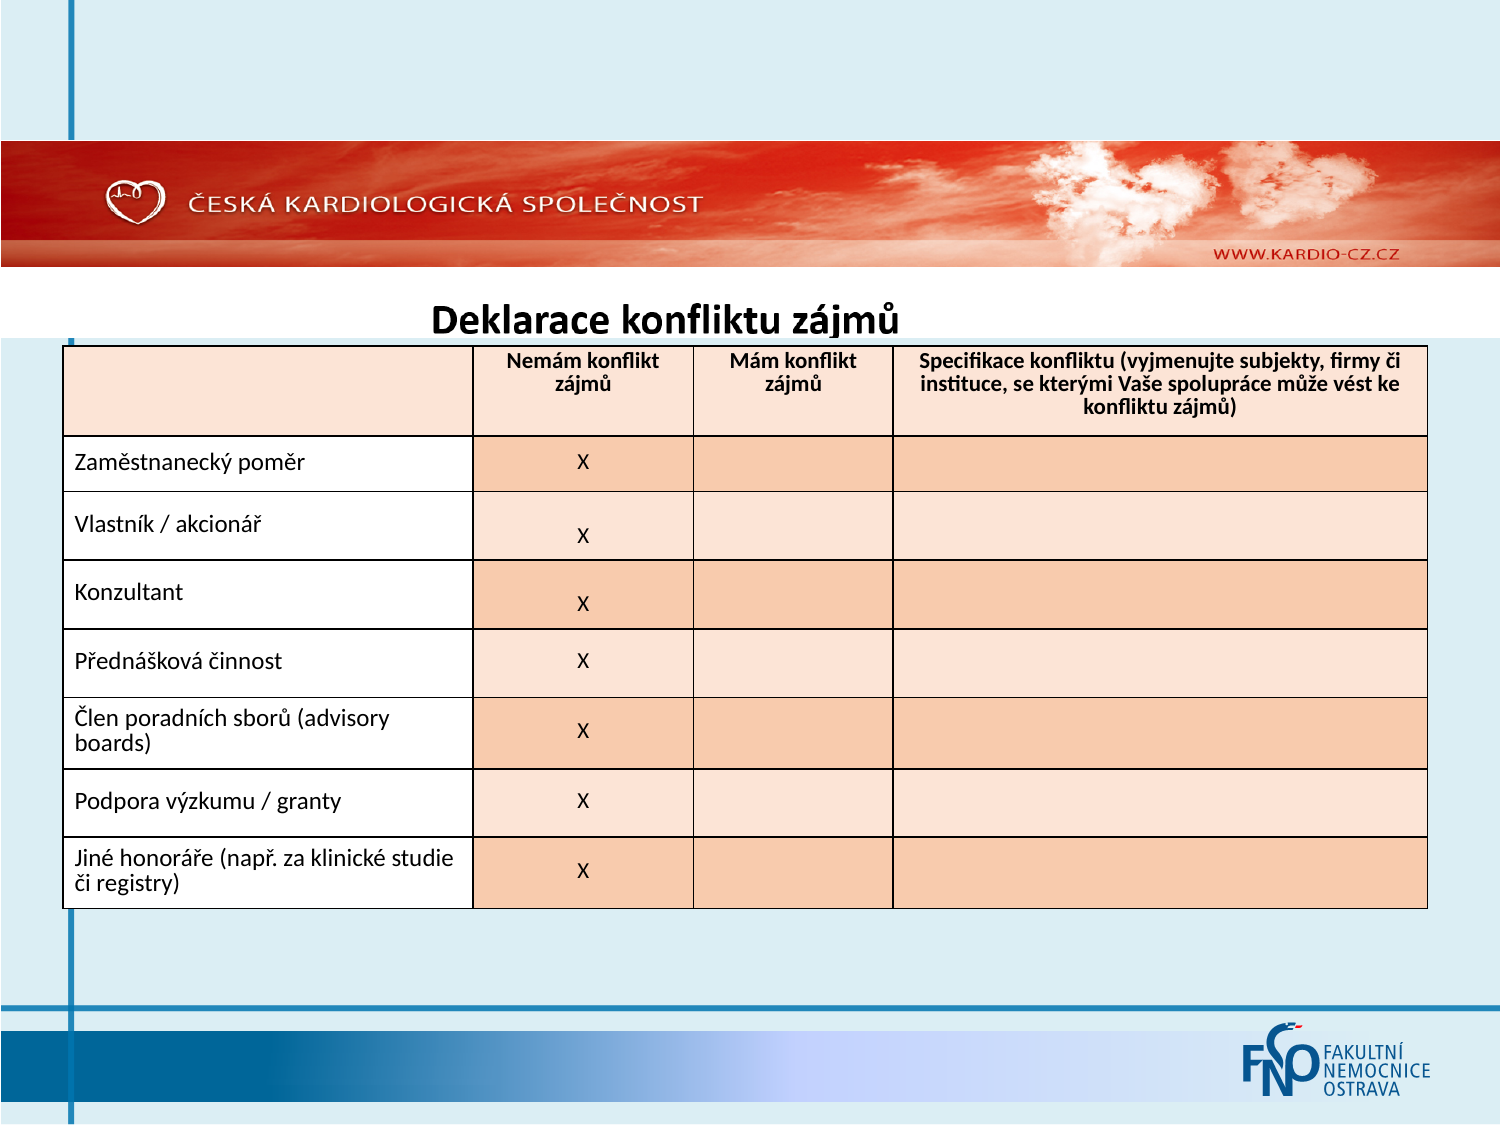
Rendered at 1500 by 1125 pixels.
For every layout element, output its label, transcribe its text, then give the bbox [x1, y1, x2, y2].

table_cell [894, 838, 1427, 908]
table_cell X [474, 770, 693, 836]
table_header Mám konflikt zájmů [694, 347, 892, 435]
table_cell [694, 437, 892, 491]
table_cell X [474, 561, 693, 628]
table_cell Podpora výzkumu / granty [64, 770, 472, 836]
table_cell X [474, 492, 693, 559]
table_header Nemám konflikt zájmů [474, 347, 693, 435]
table_cell Jiné honoráře (např. za klinické studie či registry) [64, 838, 472, 908]
table_cell X [474, 630, 693, 697]
table_header Specifikace konfliktu (vyjmenujte subjekty, firmy či instituce, se kterými Vaše spolupráce může vést ke konfliktu zájmů) [894, 347, 1427, 435]
table_cell Přednášková činnost [64, 630, 472, 697]
table_header [64, 347, 472, 435]
table_cell [694, 561, 892, 628]
table_cell X [474, 838, 693, 908]
table_cell [694, 770, 892, 836]
table_cell [694, 492, 892, 559]
table_cell [894, 630, 1427, 697]
picture [0, 0, 1500, 1125]
table_cell X [474, 437, 693, 491]
table_cell X [474, 698, 693, 768]
table_cell [694, 698, 892, 768]
table_cell [894, 770, 1427, 836]
table_cell Vlastník / akcionář [64, 492, 472, 559]
table_cell [694, 630, 892, 697]
table_cell [894, 492, 1427, 559]
table_cell [694, 838, 892, 908]
table_cell [894, 437, 1427, 491]
table_cell Konzultant [64, 561, 472, 628]
table_cell Člen poradních sborů (advisory boards) [64, 698, 472, 768]
table_cell Zaměstnanecký poměr [64, 437, 472, 491]
table_cell [894, 698, 1427, 768]
table_cell [894, 561, 1427, 628]
